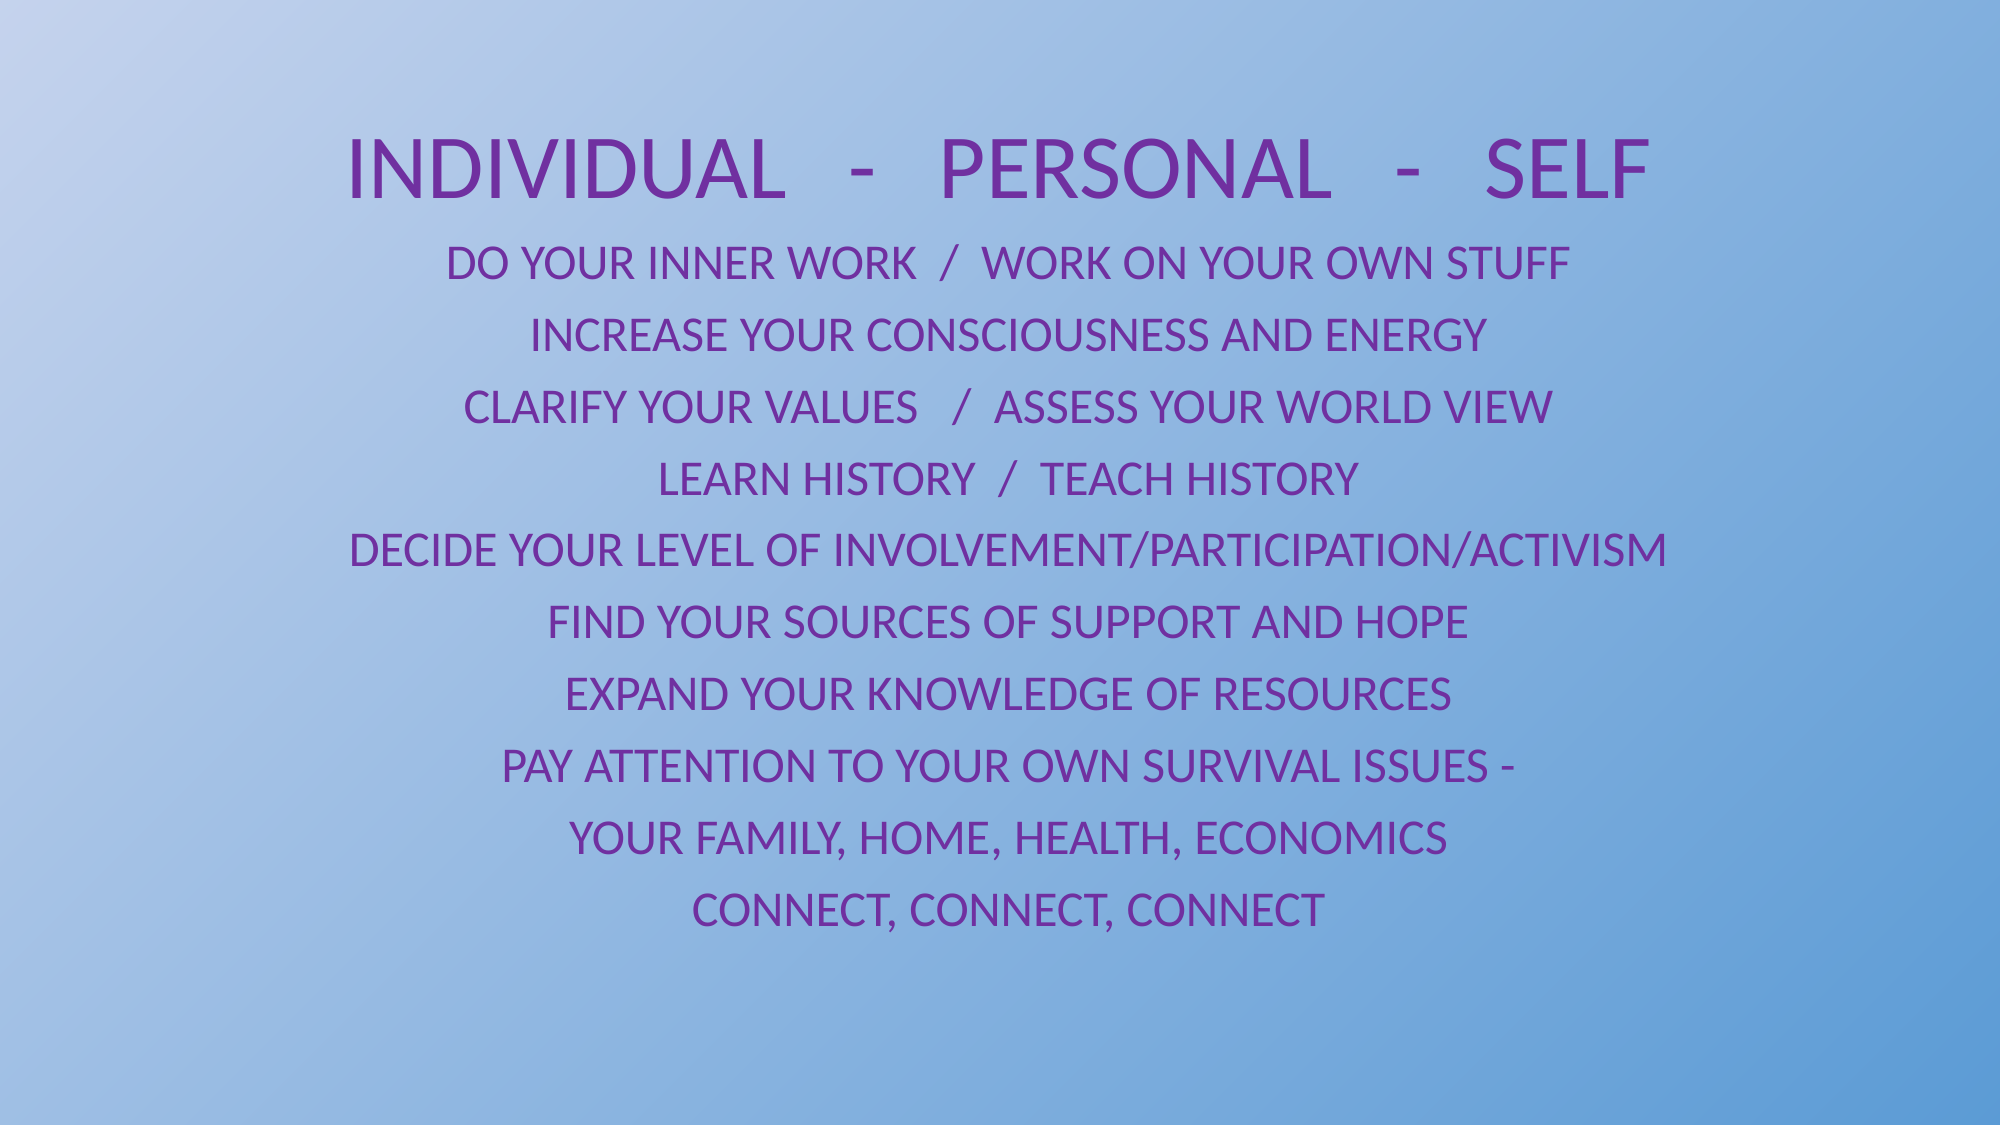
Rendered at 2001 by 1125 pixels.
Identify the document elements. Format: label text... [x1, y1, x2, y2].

list DO YOUR INNER WORK / WORK ON YOUR OWN STUFF INCREASE YOUR CONSCIOUSNESS AND ENERGY CLARIFY YOUR VALUES / ASSESS YOUR WORLD VIEW LEARN HISTORY / TEACH HISTORY DECIDE YOUR LEVEL OF INVOLVEMENT/PARTICIPATION/ACTIVISM FIND YOUR SOURCES OF SUPPORT AND HOPE EXPAND YOUR KNOWLEDGE OF RESOURCES PAY ATTENTION TO YOUR OWN SURVIVAL ISSUES - YOUR FAMILY, HOME, HEALTH, ECONOMICS CONNECT, CONNECT, CONNECT [137, 228, 1863, 948]
title INDIVIDUAL - PERSONAL - SELF [137, 59, 1863, 228]
